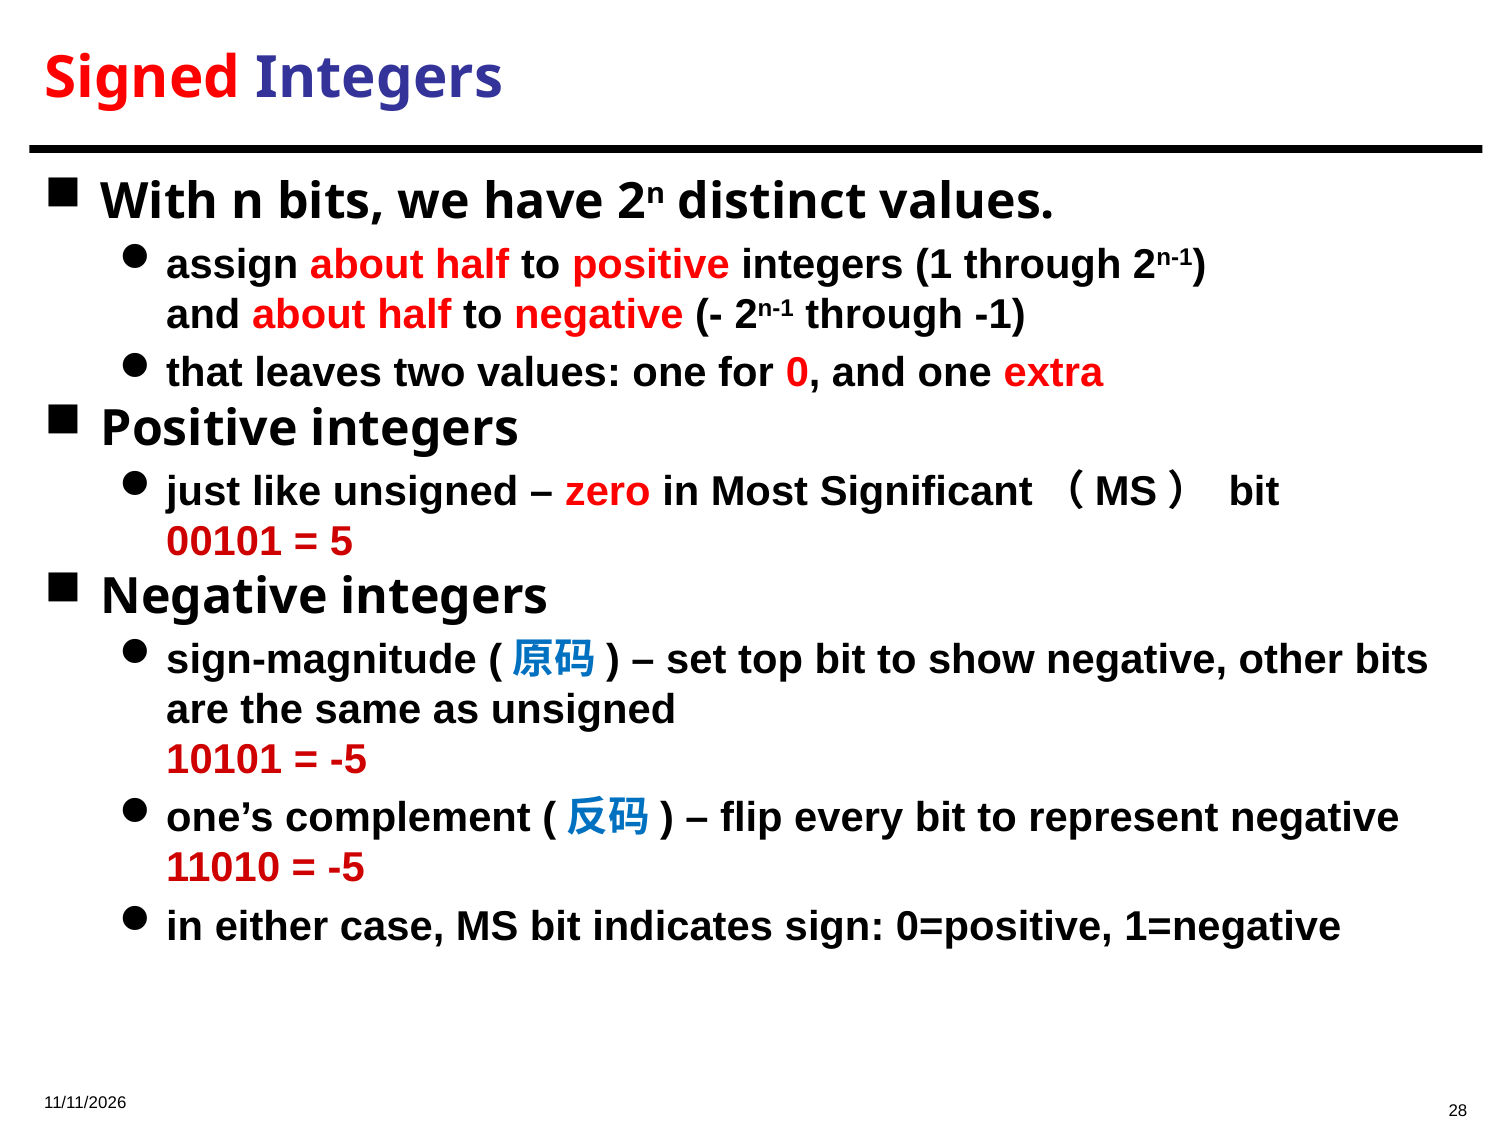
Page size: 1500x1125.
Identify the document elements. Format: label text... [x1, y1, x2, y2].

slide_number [29, 1072, 405, 1113]
title Signed Integers [29, 11, 1480, 138]
slide_number 28 [1032, 1072, 1483, 1113]
list With n bits, we have 2n distinct values. assign about half to positive integers (1 through 2n-1) and about half to negative (- 2n-1 through -1) that leaves two values: one for 0, and one extra Positive integers just like unsigned – zero in Most Significant（MS） bit 00101 = 5 Negative integers sign-magnitude (原码) – set top bit to show negative, other bits are the same as unsigned 10101 = -5 one’s complement (反码) – flip every bit to represent negative 11010 = -5 in either case, MS bit indicates sign: 0=positive, 1=negative [29, 160, 1480, 1061]
